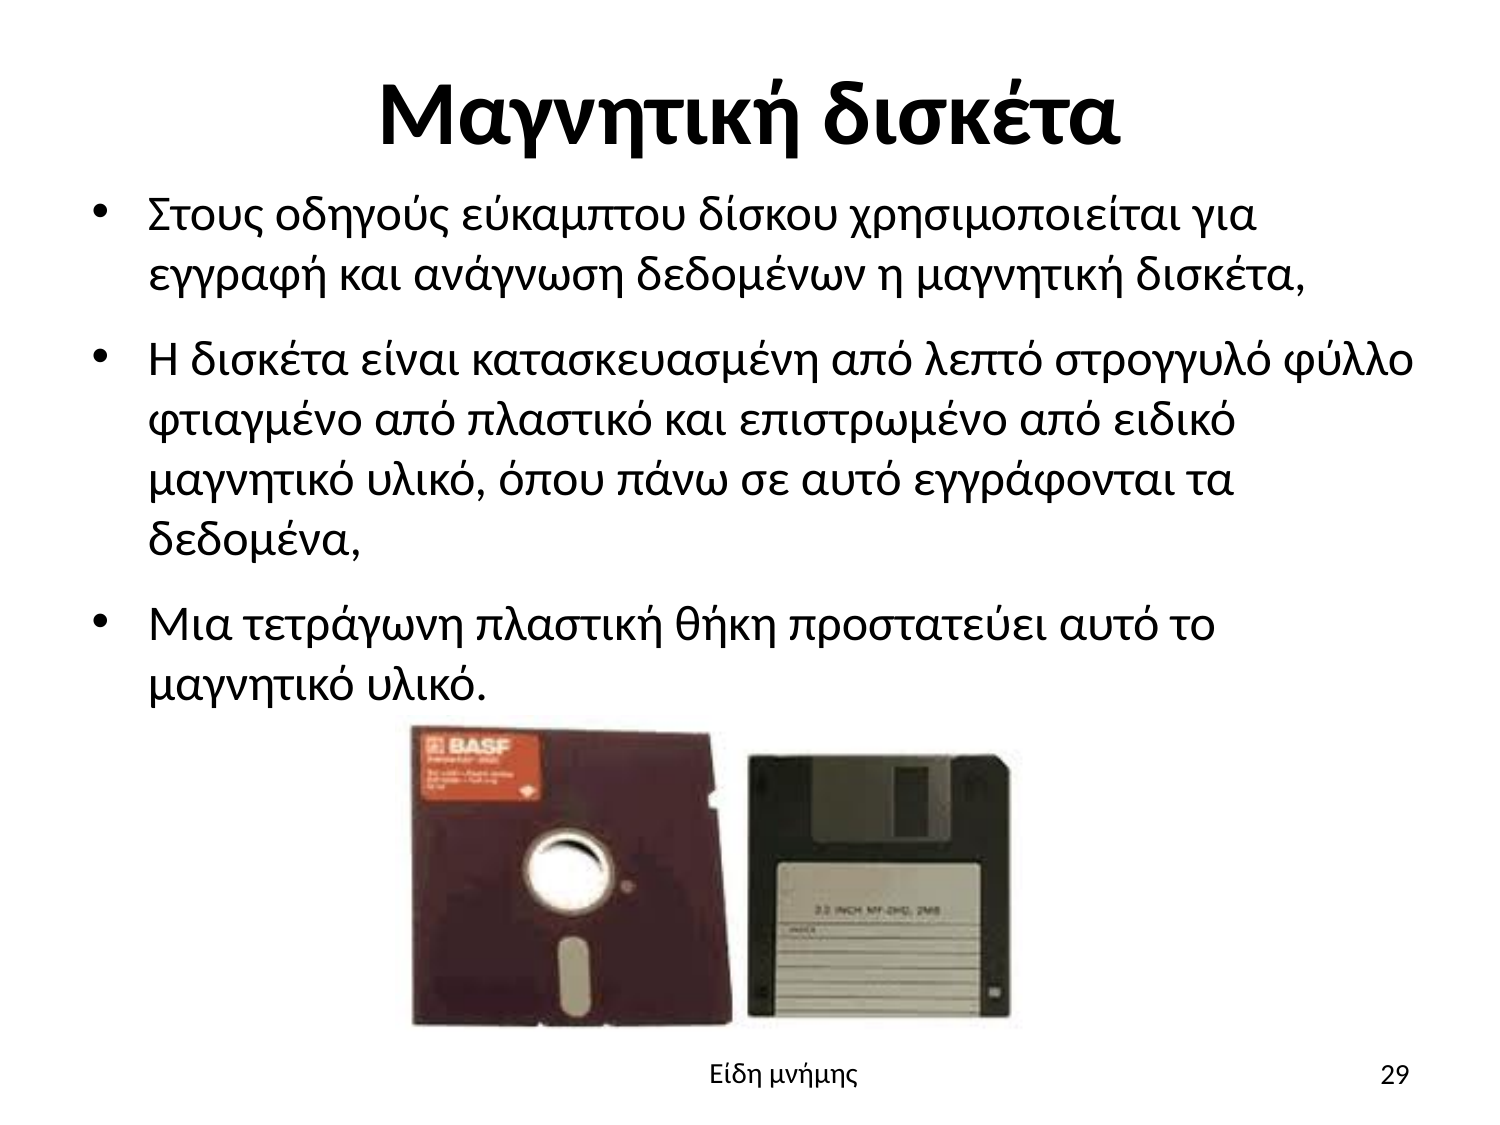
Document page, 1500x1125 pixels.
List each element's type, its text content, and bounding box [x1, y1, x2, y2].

text_box Είδη μνήμης [521, 1046, 1046, 1125]
title Μαγνητική δισκέτα [5, 7, 1495, 215]
slide_number 29 [1074, 1042, 1425, 1103]
text_box Στους οδηγούς εύκαμπτου δίσκου χρησιμοποιείται για εγγραφή και ανάγνωση δεδομένων η μαγνητική δισκέτα, Η δισκέτα είναι κατασκευασμένη από λεπτό στρογγυλό φύλλο φτιαγμένο από πλαστικό και επιστρωμένο από ειδικό μαγνητικό υλικό, όπου πάνω σε αυτό εγγράφονται τα δεδομένα, Μια τετράγωνη πλαστική θήκη προστατεύει αυτό το μαγνητικό υλικό. [76, 172, 1436, 728]
picture [395, 715, 1025, 1039]
